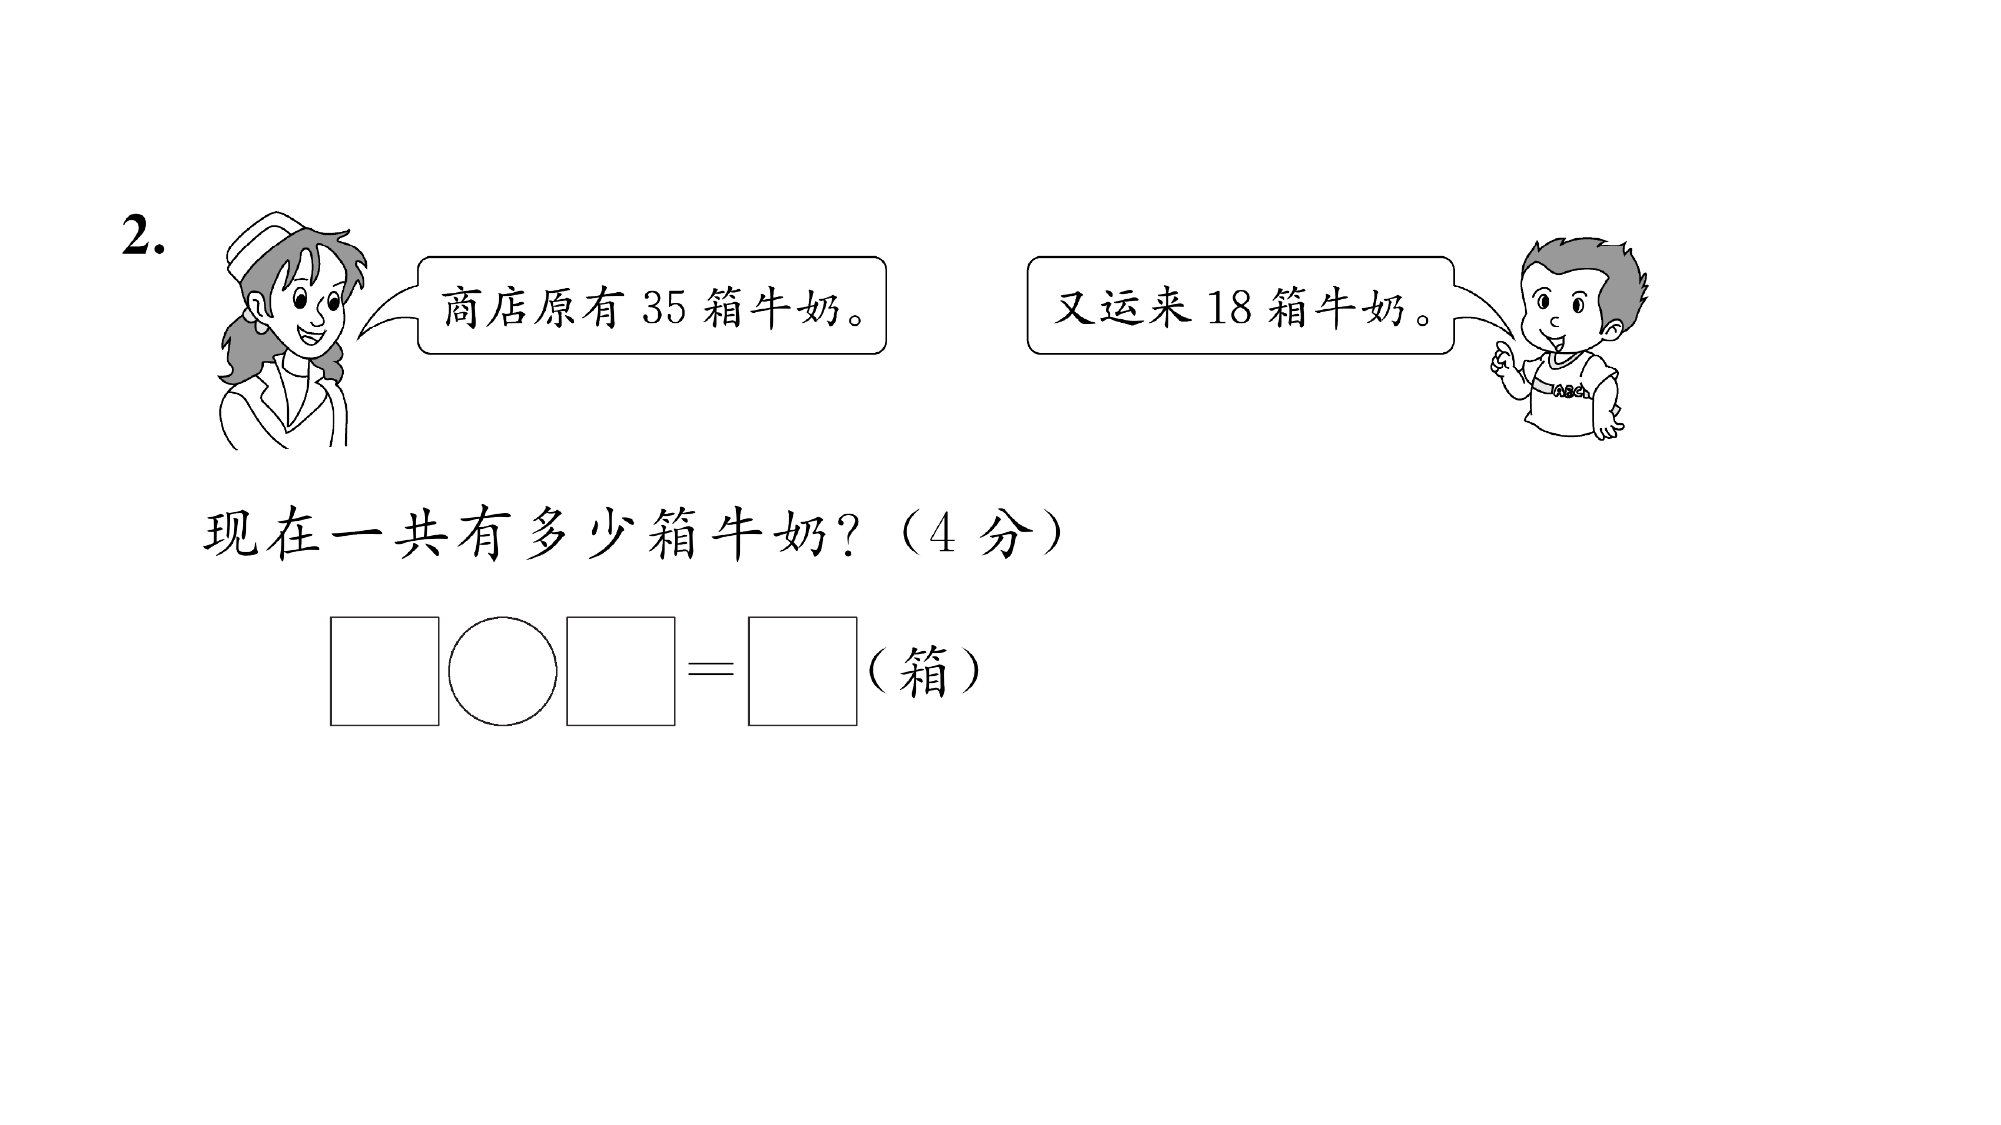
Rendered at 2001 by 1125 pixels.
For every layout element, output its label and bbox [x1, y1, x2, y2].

picture [118, 177, 2000, 747]
